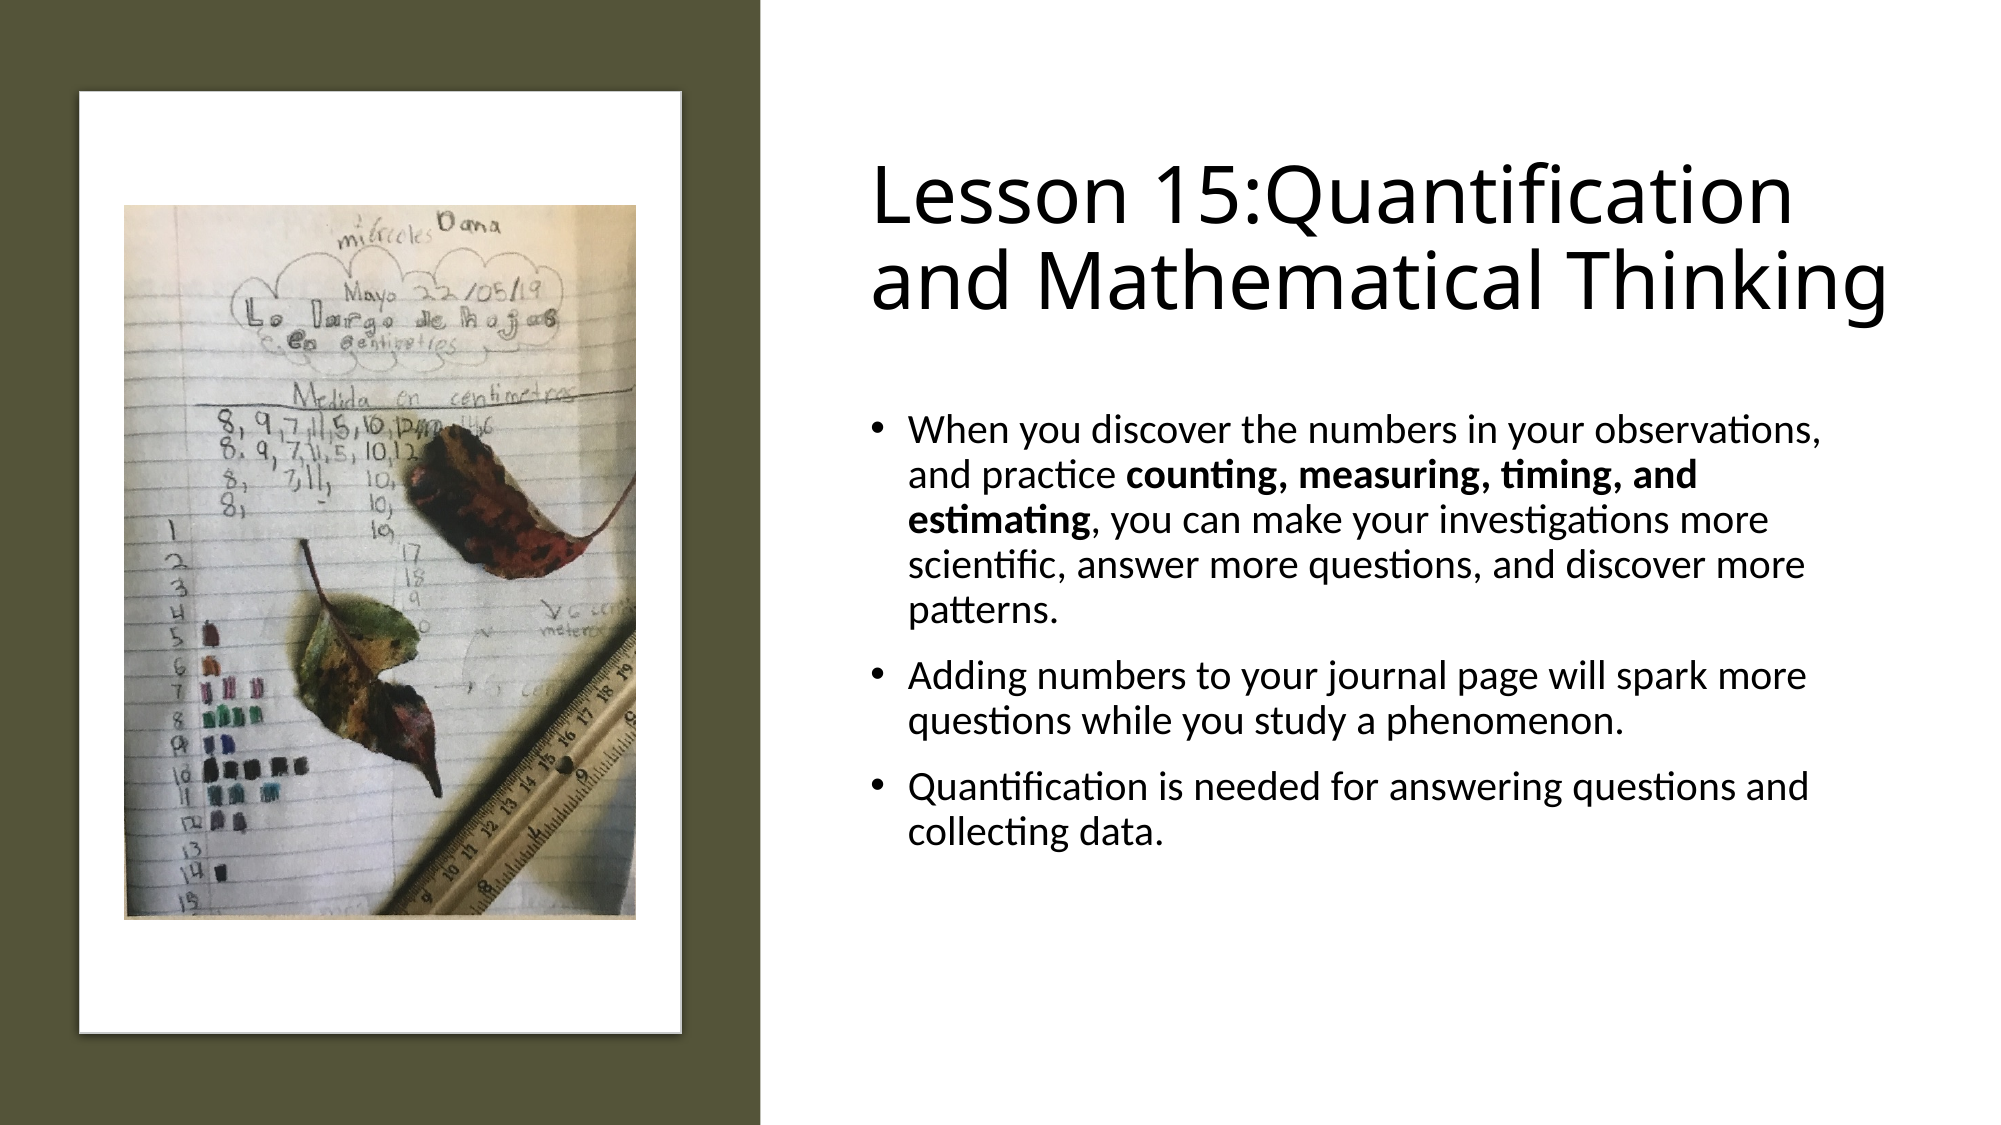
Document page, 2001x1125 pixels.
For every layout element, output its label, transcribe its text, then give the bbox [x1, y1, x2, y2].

list When you discover the numbers in your observations, and practice counting, measuring, timing, and estimating, you can make your investigations more scientific, answer more questions, and discover more patterns. Adding numbers to your journal page will spark more questions while you study a phenomenon. Quantification is needed for answering questions and collecting data. [855, 399, 1909, 1021]
picture [124, 205, 636, 920]
text_box [0, 0, 761, 1125]
text_box [78, 91, 682, 1034]
title Lesson 15:Quantification and Mathematical Thinking [855, 103, 1909, 379]
